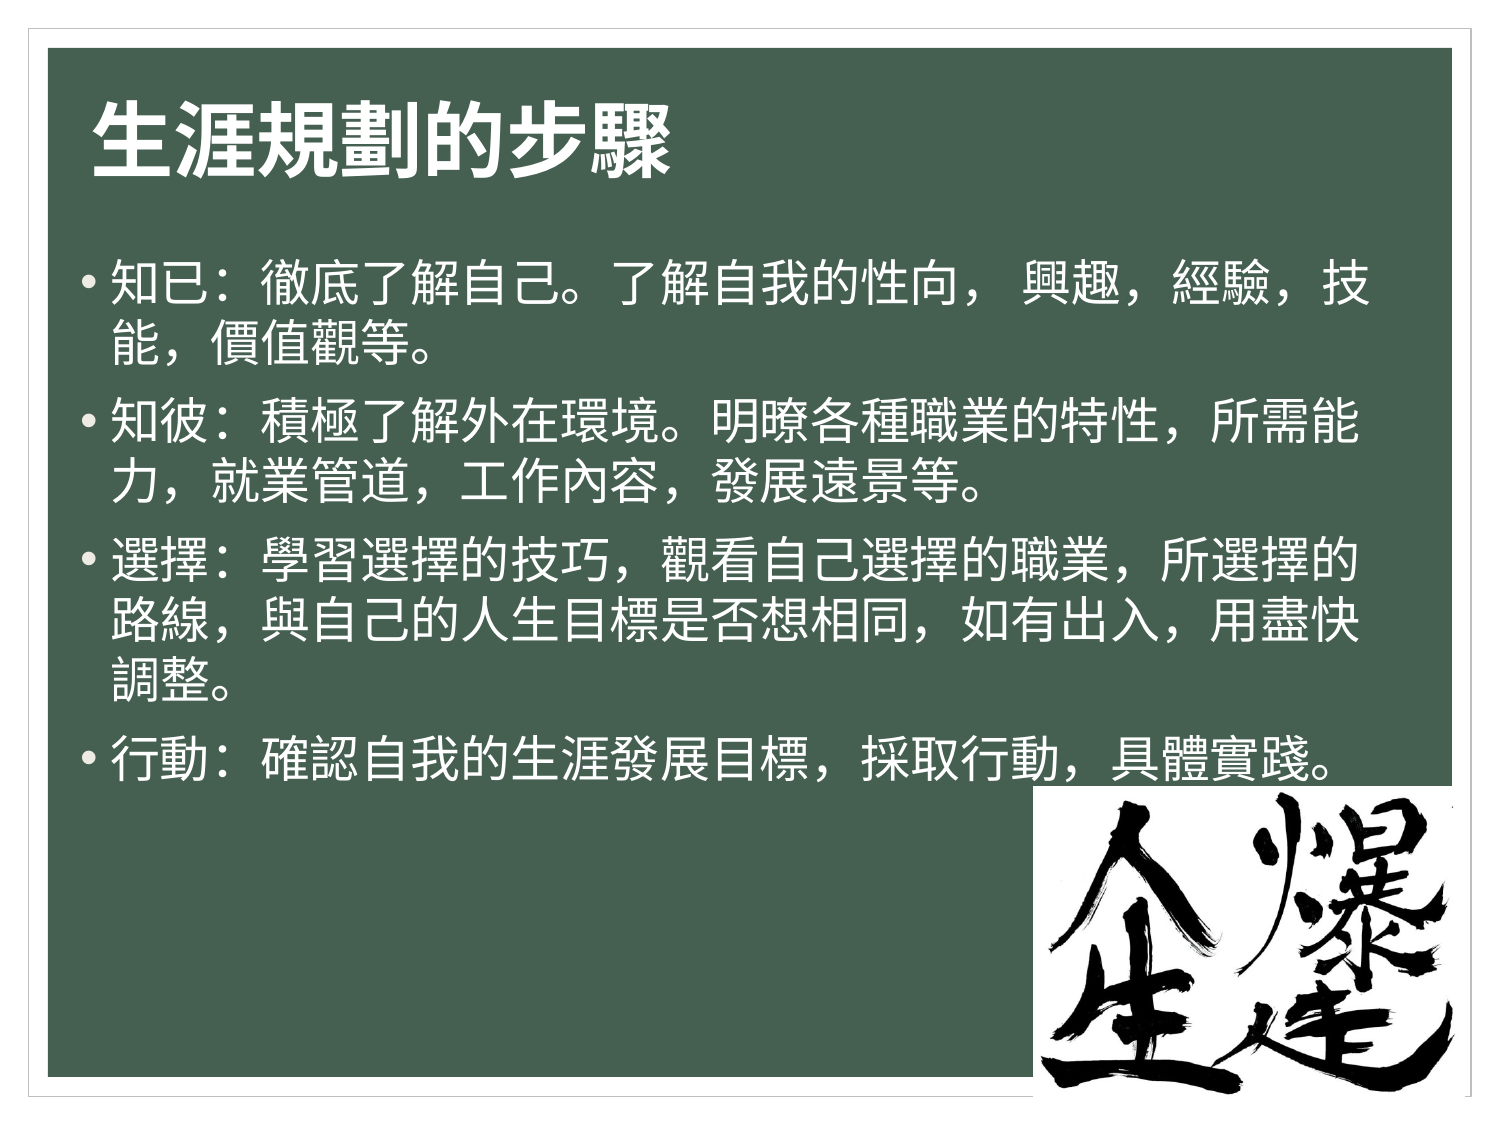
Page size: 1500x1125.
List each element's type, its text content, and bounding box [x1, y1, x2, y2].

picture [1033, 786, 1465, 1101]
title 生涯規劃的步驟 [75, 45, 1425, 244]
list 知已：徹底了解自己。了解自我的性向， 興趣，經驗，技能，價值觀等。 知彼：積極了解外在環境。明暸各種職業的特性，所需能力，就業管道，工作內容，發展遠景等。 選擇：學習選擇的技巧，觀看自己選擇的職業，所選擇的路線，與自己的人生目標是否想相同，如有出入，用盡快調整。 行動：確認自我的生涯發展目標，採取行動，具體實踐。 [64, 243, 1415, 898]
